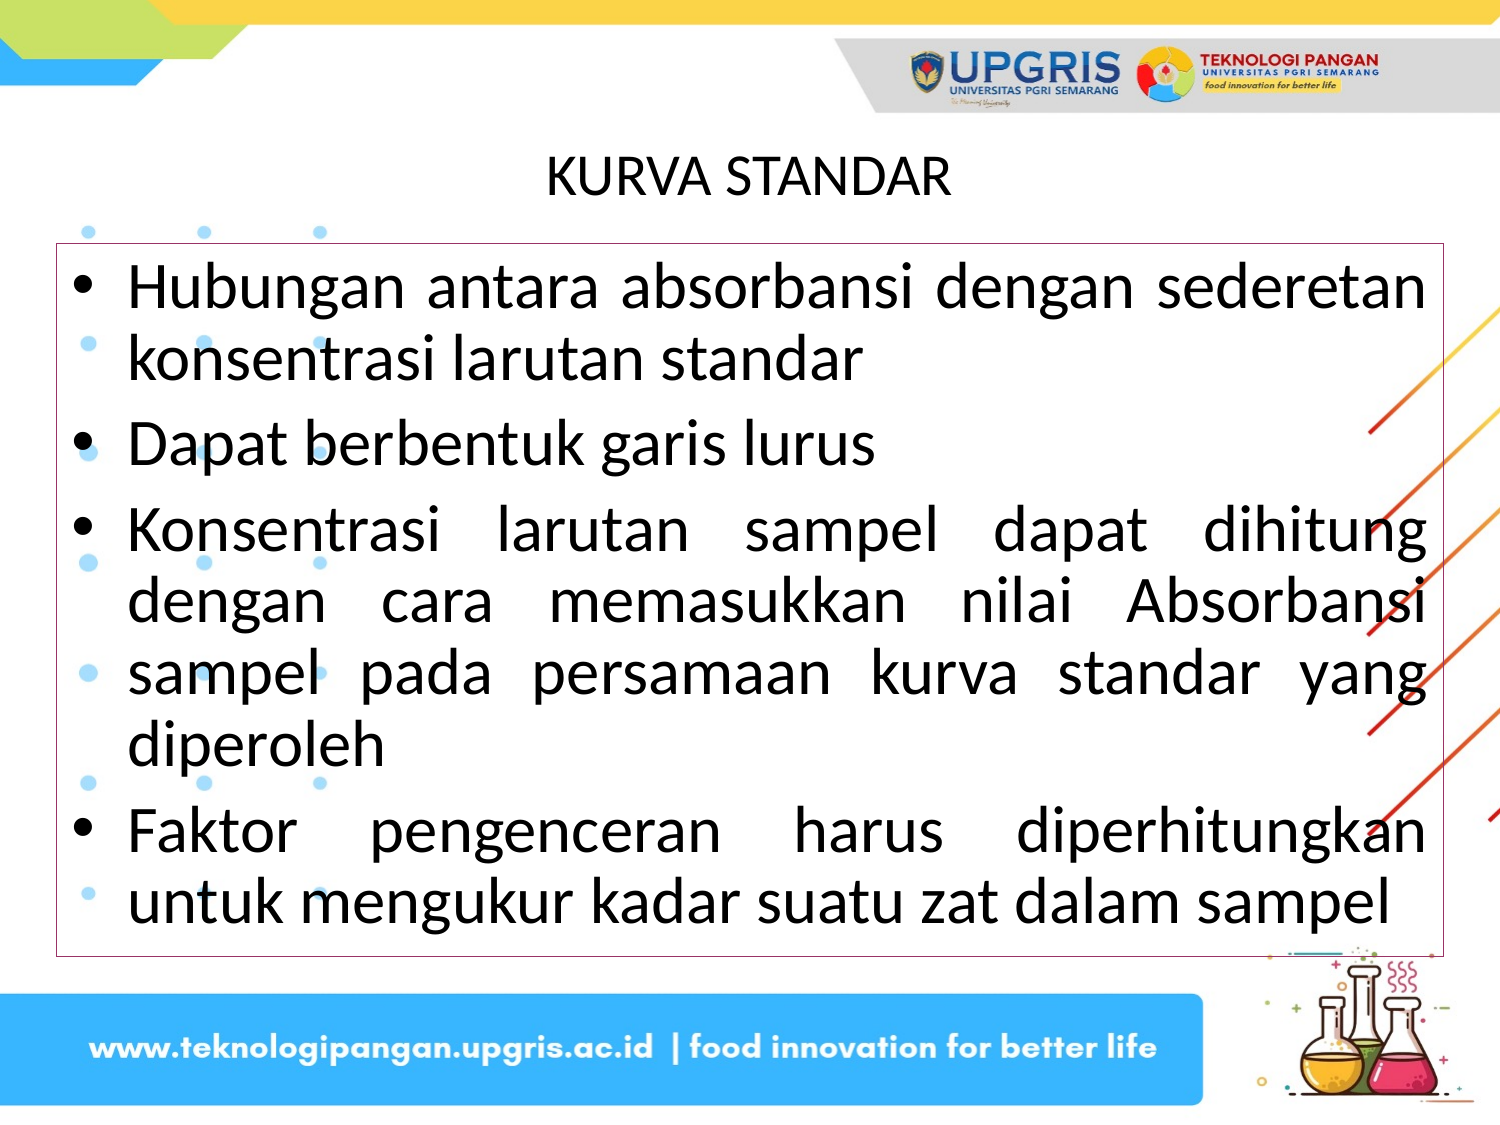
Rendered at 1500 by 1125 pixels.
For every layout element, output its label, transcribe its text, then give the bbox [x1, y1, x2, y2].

title KURVA STANDAR [112, 127, 1388, 216]
picture [0, 0, 1500, 1125]
list Hubungan antara absorbansi dengan sederetan konsentrasi larutan standar Dapat berbentuk garis lurus Konsentrasi larutan sampel dapat dihitung dengan cara memasukkan nilai Absorbansi sampel pada persamaan kurva standar yang diperoleh Faktor pengenceran harus diperhitungkan untuk mengukur kadar suatu zat dalam sampel [56, 243, 1444, 957]
